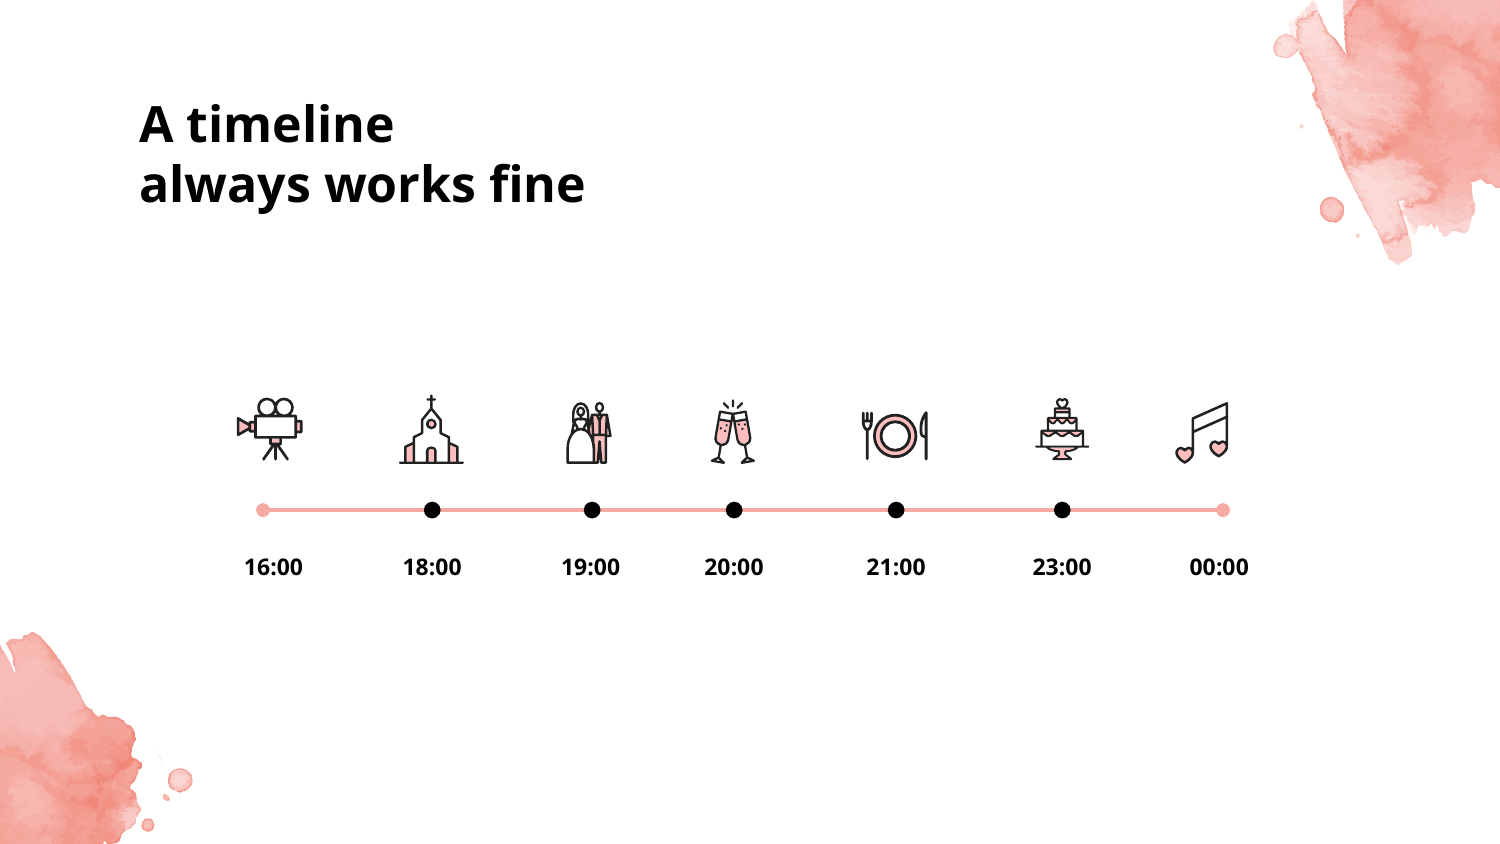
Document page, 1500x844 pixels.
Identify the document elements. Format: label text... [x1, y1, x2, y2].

text_box [584, 501, 601, 509]
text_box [1174, 401, 1229, 464]
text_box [261, 511, 424, 517]
title 00:00 [1150, 537, 1289, 580]
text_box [861, 411, 928, 461]
title 23:00 [993, 537, 1132, 580]
title 21:00 [827, 537, 965, 580]
text_box [888, 501, 905, 509]
title 19:00 [528, 537, 653, 580]
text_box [398, 394, 465, 465]
title 16:00 [211, 537, 336, 580]
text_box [1034, 397, 1090, 461]
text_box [566, 401, 612, 465]
text_box [1054, 501, 1071, 509]
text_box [236, 397, 303, 461]
title 18:00 [370, 537, 495, 580]
text_box [424, 501, 441, 509]
title A timeline always works fine [124, 64, 929, 242]
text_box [1071, 511, 1225, 517]
title 20:00 [672, 537, 797, 580]
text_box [710, 399, 756, 465]
picture [1263, 0, 1500, 282]
text_box [726, 501, 743, 509]
picture [0, 615, 396, 844]
